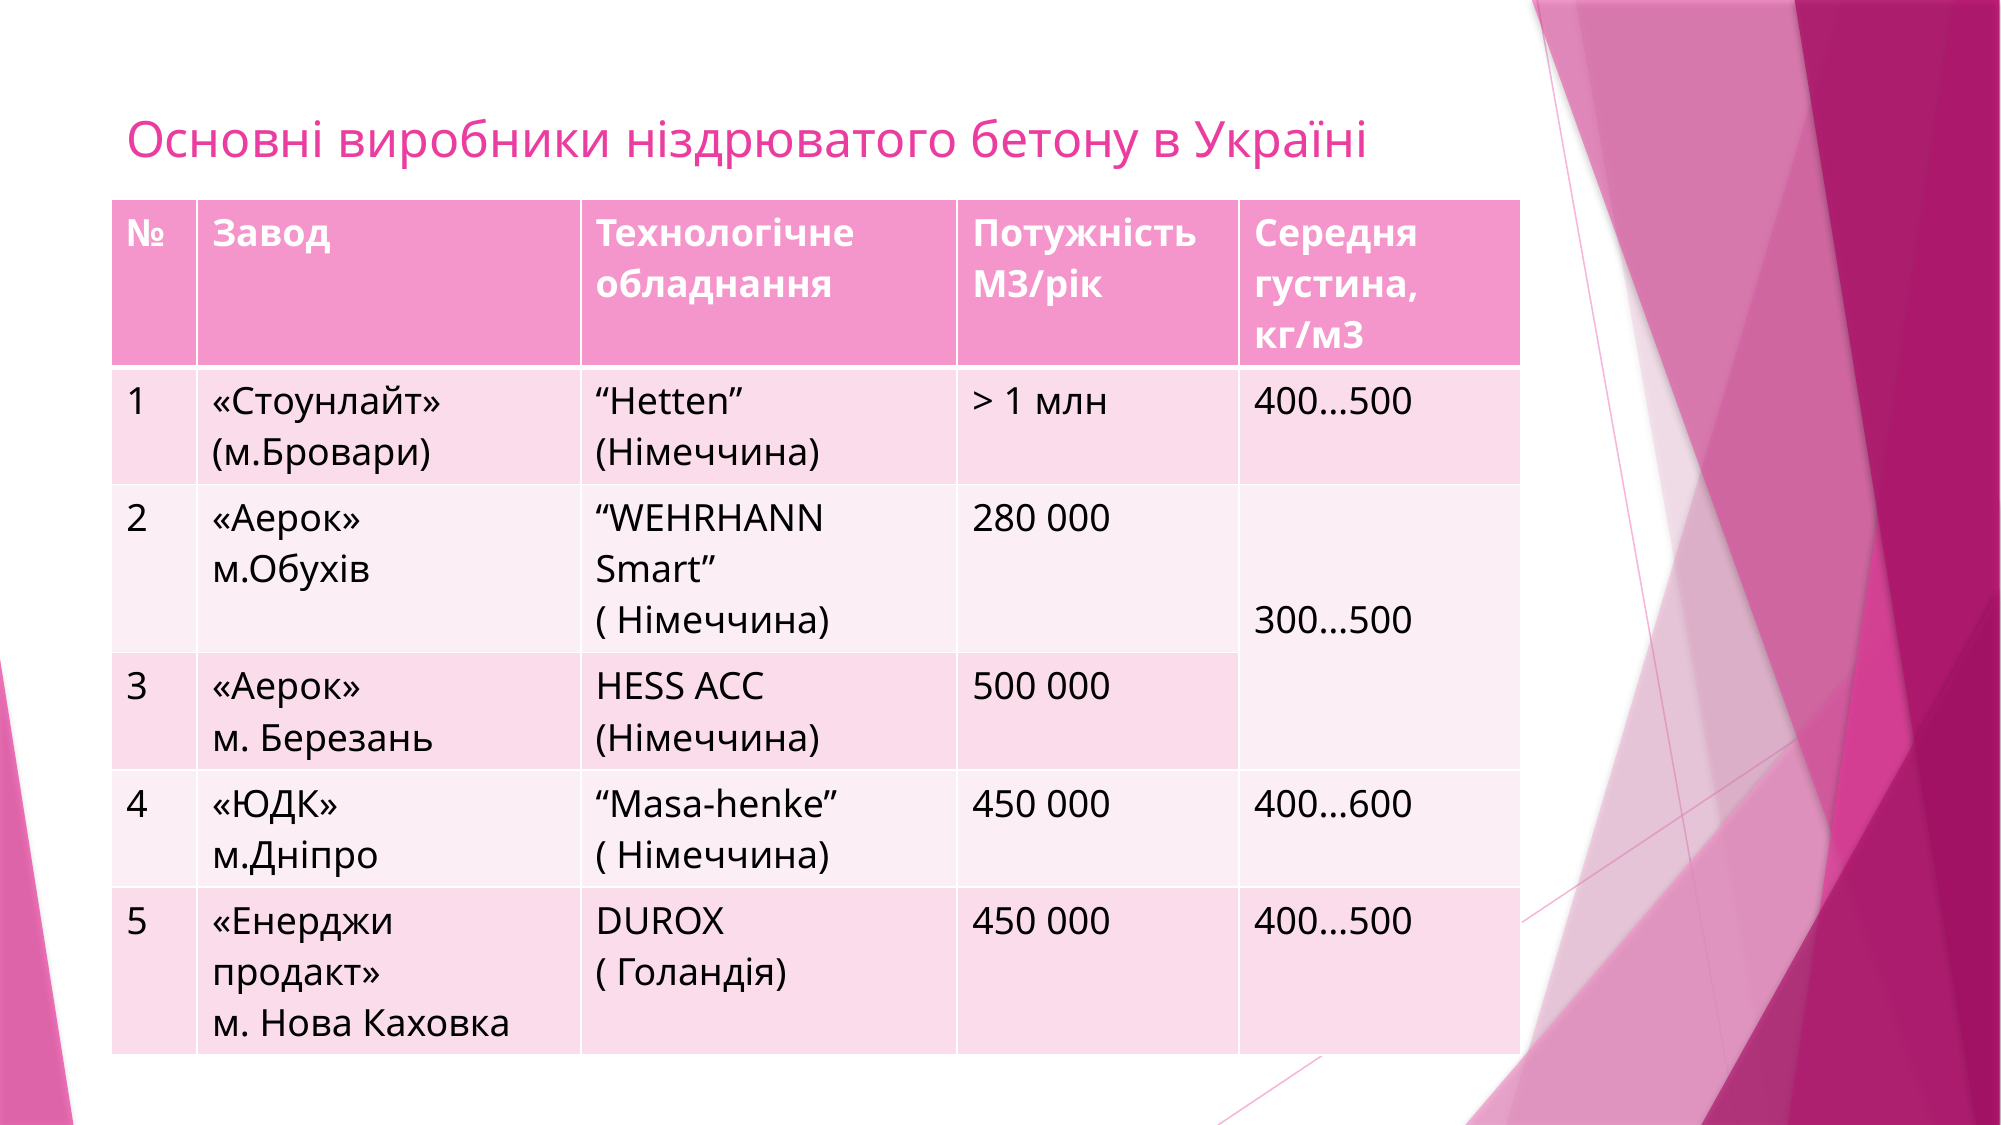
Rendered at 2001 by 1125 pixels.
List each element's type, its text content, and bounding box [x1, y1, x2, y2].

table_cell 4 [112, 771, 196, 886]
table_cell 280 000 [958, 485, 1238, 652]
table_cell 400…500 [1240, 888, 1520, 1054]
table_cell «Стоунлайт» (м.Бровари) [198, 370, 580, 484]
table_cell 2 [112, 485, 196, 652]
table_header Потужність М3/рік [958, 200, 1238, 365]
table_cell > 1 млн [958, 370, 1238, 484]
table_header Технологічне обладнання [582, 200, 956, 365]
table_cell 400…600 [1240, 771, 1520, 886]
table_cell DUROX ( Голандія) [582, 888, 956, 1054]
table_cell 400…500 [1240, 370, 1520, 484]
table_cell 3 [112, 653, 196, 769]
table_cell 450 000 [958, 771, 1238, 886]
table_cell «Аерок» м.Обухів [198, 485, 580, 652]
table_cell «Аерок» м. Березань [198, 653, 580, 769]
table_header Середня густина, кг/м3 [1240, 200, 1520, 365]
table_cell “Hetten” (Німеччина) [582, 370, 956, 484]
table_cell HESS ACC (Німеччина) [582, 653, 956, 769]
table_header Завод [198, 200, 580, 365]
table_cell «Енерджи продакт» м. Нова Каховка [198, 888, 580, 1054]
table_cell 500 000 [958, 653, 1238, 769]
table_cell 5 [112, 888, 196, 1054]
table_header № [112, 200, 196, 365]
title Основні виробники ніздрюватого бетону в Україні [111, 99, 1522, 198]
table_cell «ЮДК» м.Дніпро [198, 771, 580, 886]
table_cell 300…500 [1240, 485, 1520, 769]
table_cell 450 000 [958, 888, 1238, 1054]
table_cell “Masa-henke” ( Німеччина) [582, 771, 956, 886]
table_cell 1 [112, 370, 196, 484]
table_cell “WEHRHANN Smart” ( Німеччина) [582, 485, 956, 652]
